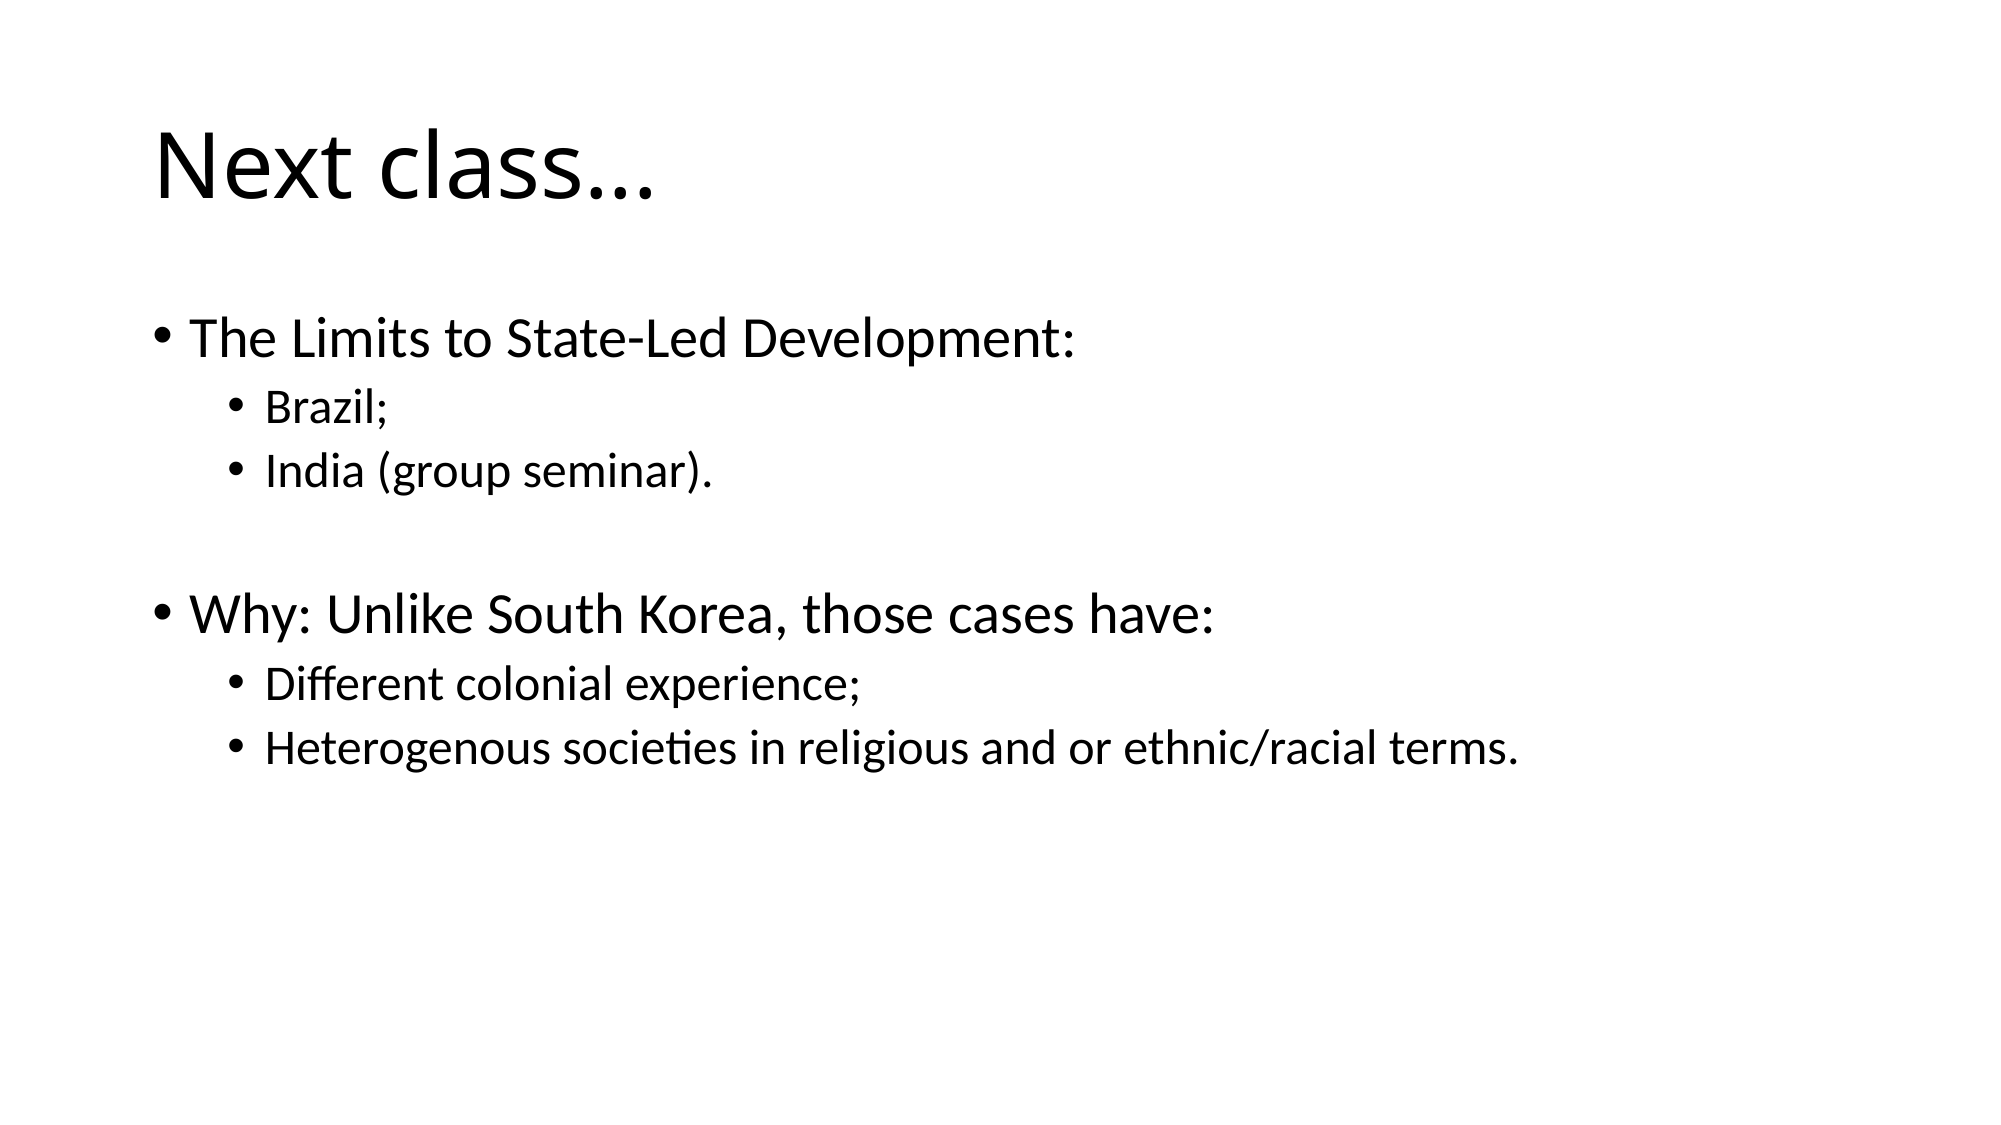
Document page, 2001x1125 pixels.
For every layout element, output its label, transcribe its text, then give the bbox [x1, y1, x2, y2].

list The Limits to State-Led Development: Brazil; India (group seminar). Why: Unlike South Korea, those cases have: Different colonial experience; Heterogenous societies in religious and or ethnic/racial terms. [137, 299, 1863, 1058]
title Next class... [137, 59, 1918, 278]
